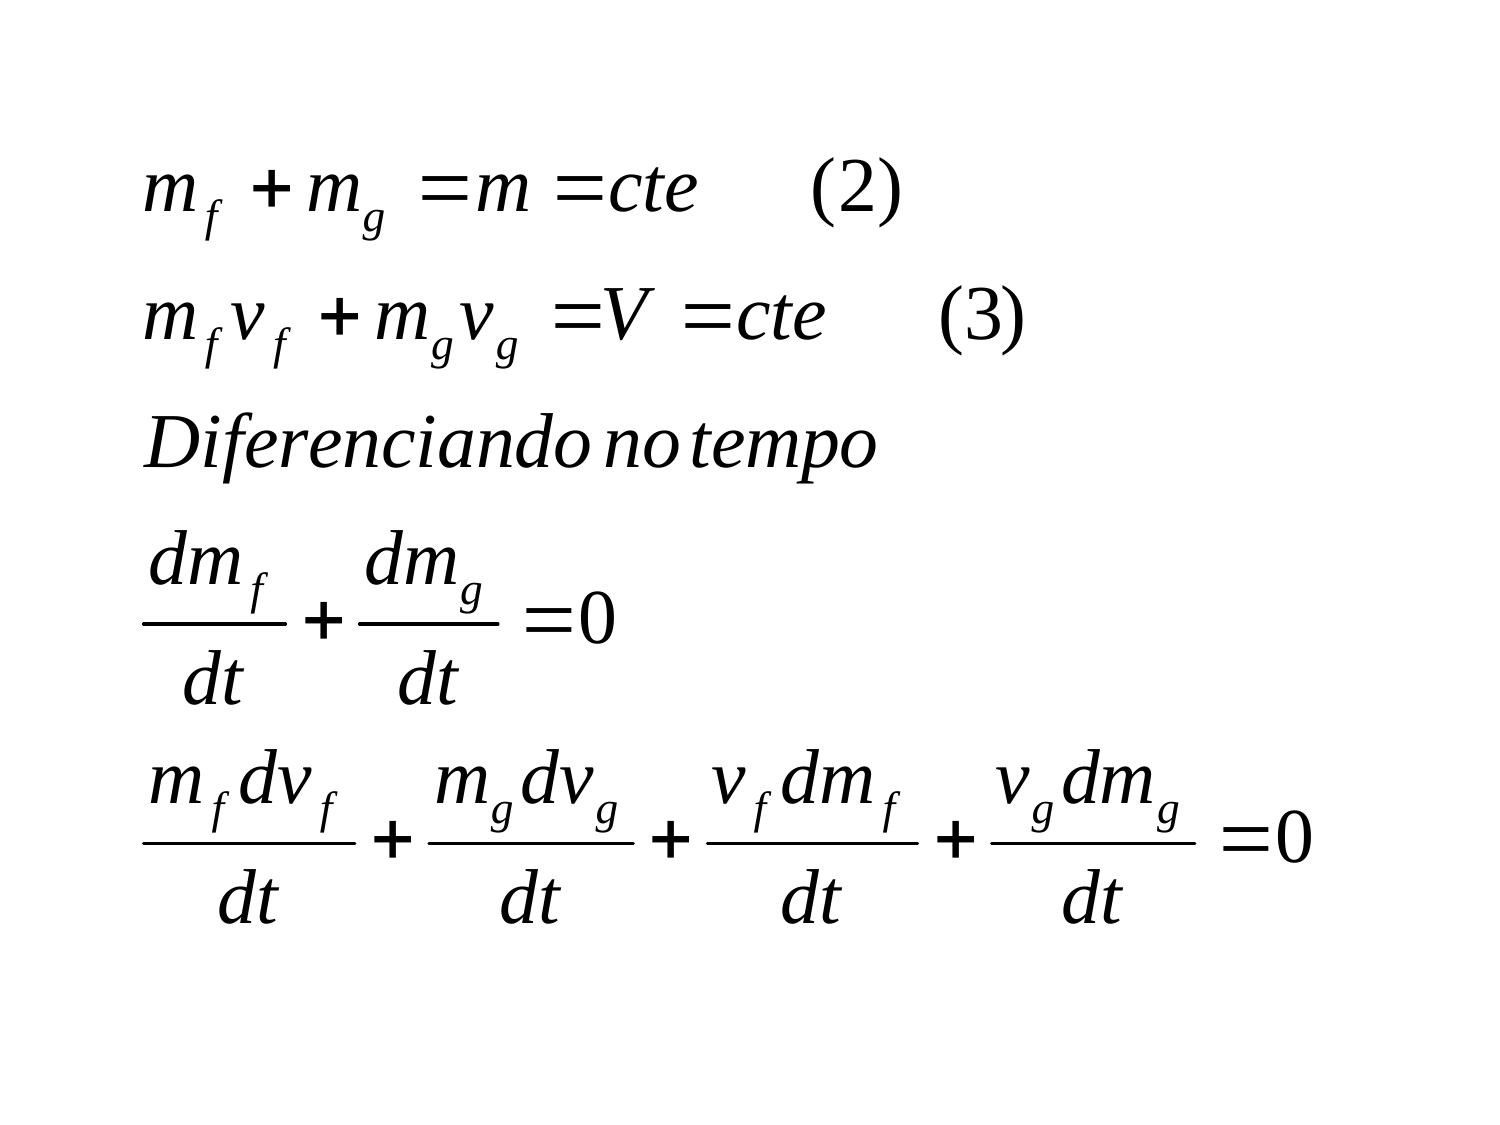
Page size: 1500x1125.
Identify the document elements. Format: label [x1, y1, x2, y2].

text_box [130, 137, 1330, 941]
